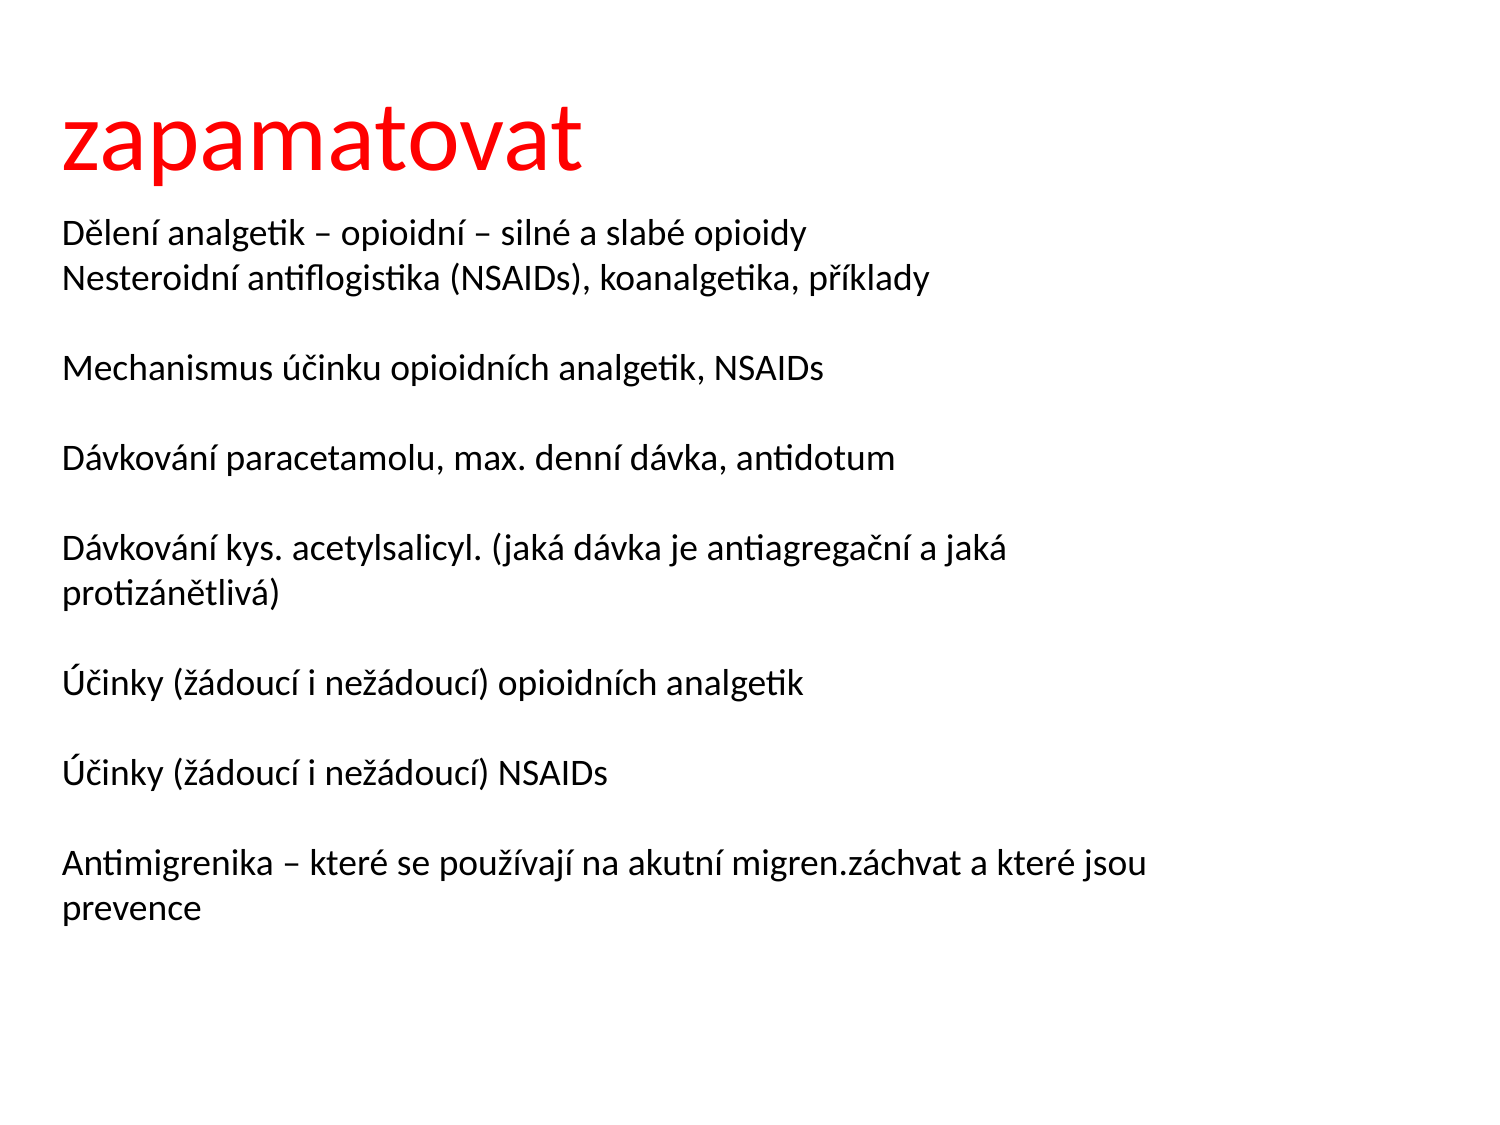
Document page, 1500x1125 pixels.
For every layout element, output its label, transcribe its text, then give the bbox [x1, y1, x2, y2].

list Dělení analgetik – opioidní – silné a slabé opioidy Nesteroidní antiflogistika (NSAIDs), koanalgetika, příklady Mechanismus účinku opioidních analgetik, NSAIDs Dávkování paracetamolu, max. denní dávka, antidotum Dávkování kys. acetylsalicyl. (jaká dávka je antiagregační a jaká protizánětlivá) Účinky (žádoucí i nežádoucí) opioidních analgetik Účinky (žádoucí i nežádoucí) NSAIDs Antimigrenika – které se používají na akutní migren.záchvat a které jsou prevence [61, 208, 1178, 936]
title zapamatovat [61, 70, 1178, 192]
